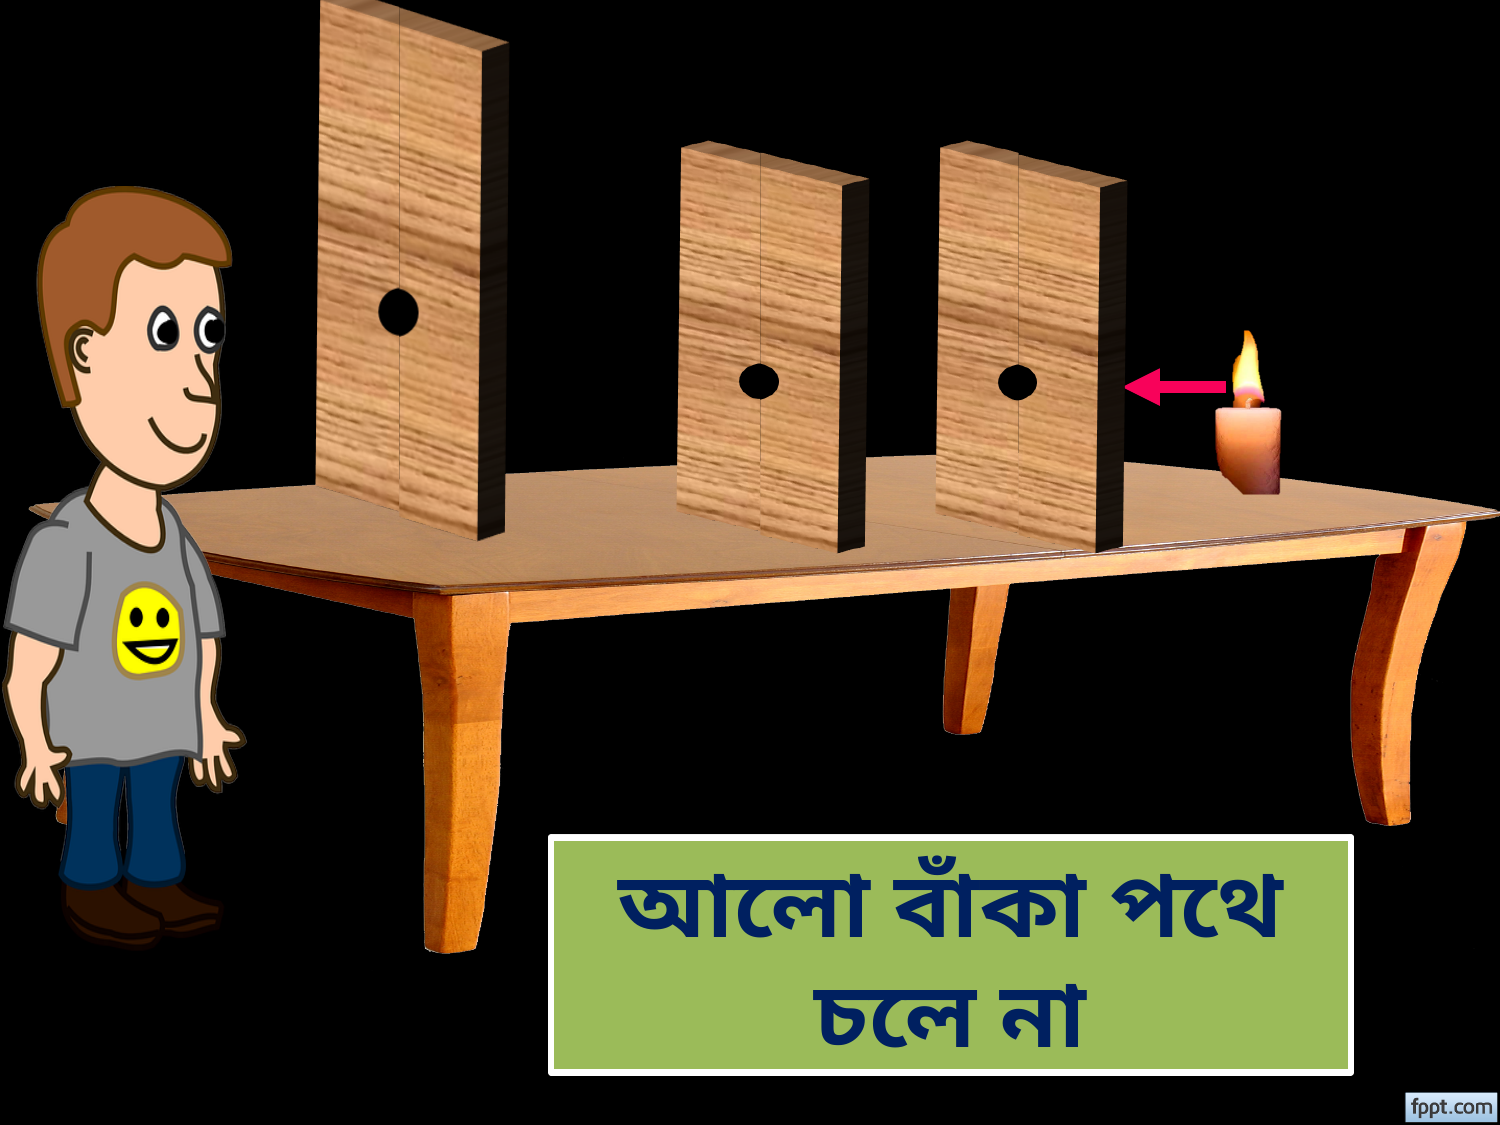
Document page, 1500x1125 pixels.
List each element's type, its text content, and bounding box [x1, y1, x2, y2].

picture [1401, 1089, 1500, 1125]
picture [0, 0, 1500, 1003]
text_box আলো বাঁকা পথে চলে না [548, 982, 1354, 1076]
